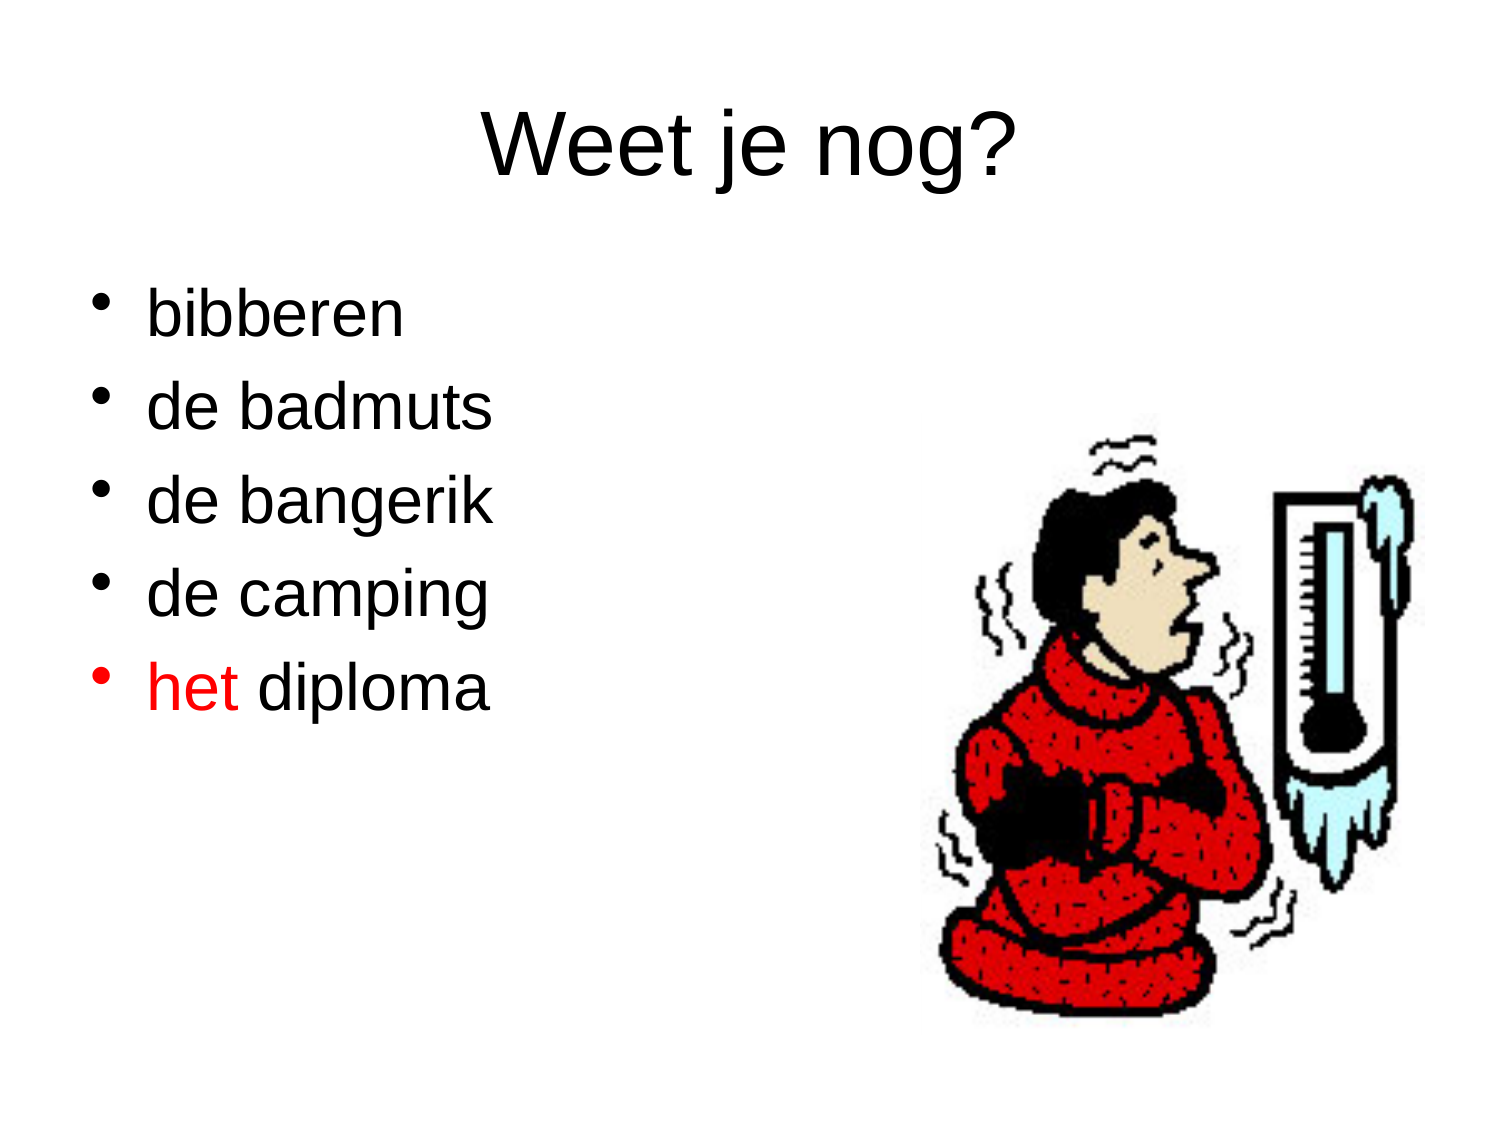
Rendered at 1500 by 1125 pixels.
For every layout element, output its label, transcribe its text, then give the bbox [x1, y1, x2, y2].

title Weet je nog? [74, 44, 1426, 233]
picture [919, 413, 1426, 1036]
list bibberen de badmuts de bangerik de camping het diploma [74, 262, 1426, 1006]
